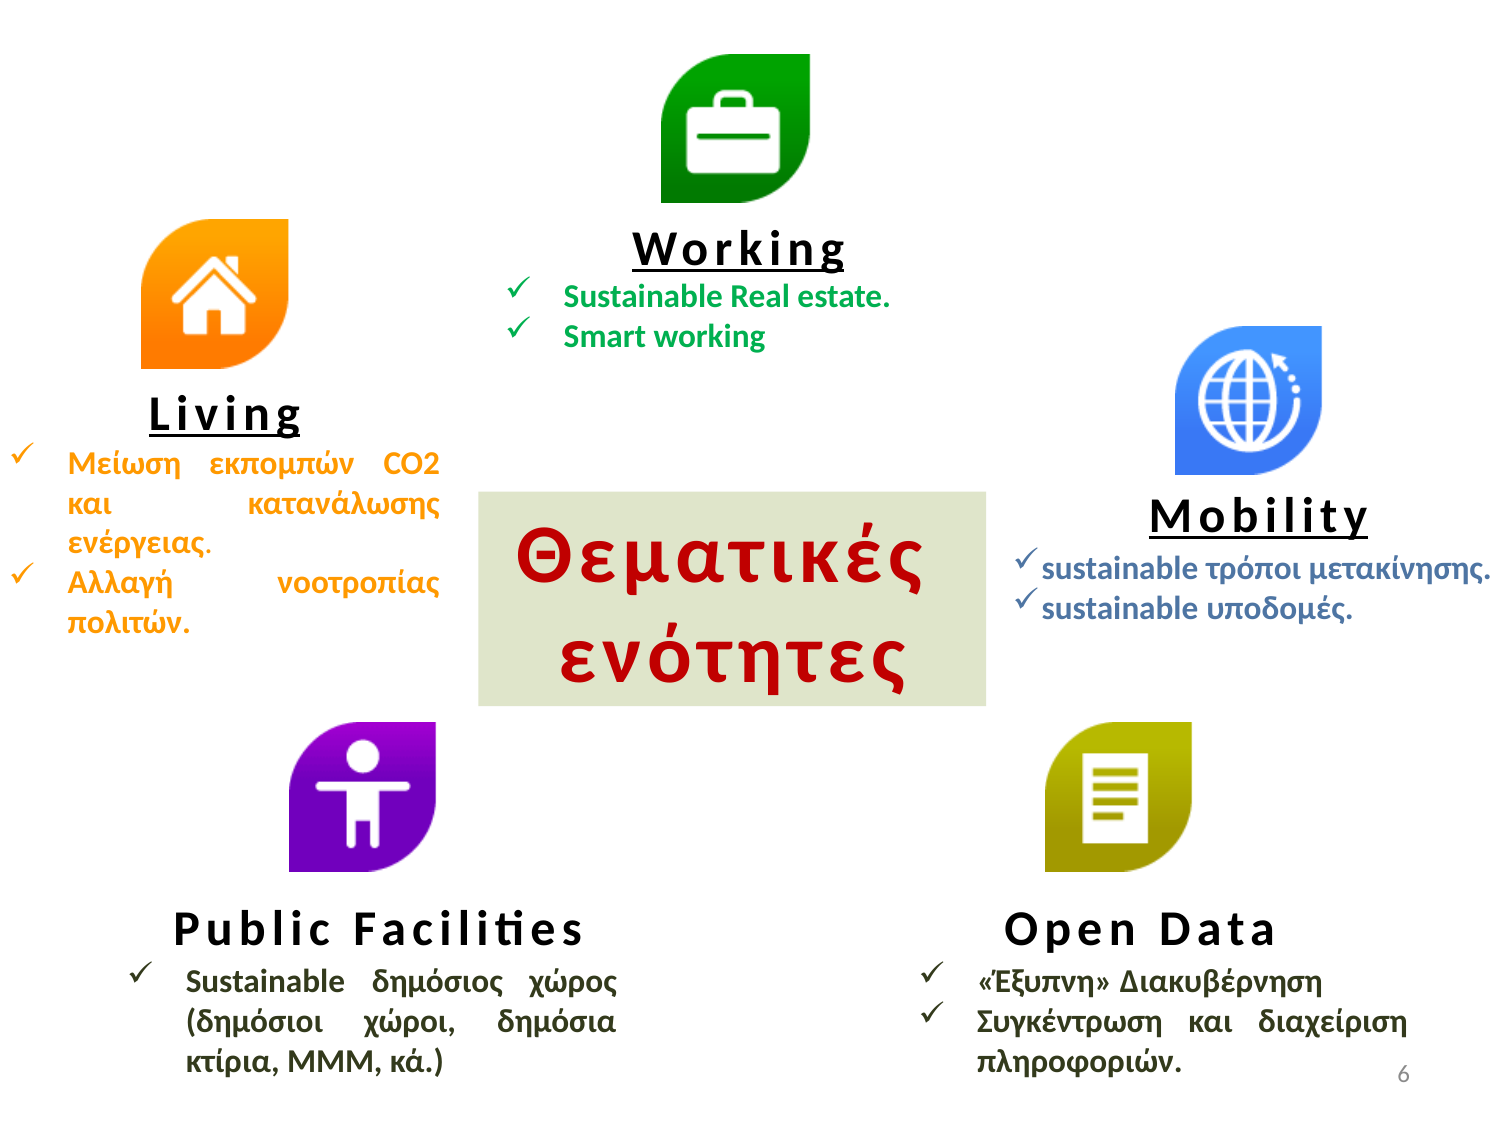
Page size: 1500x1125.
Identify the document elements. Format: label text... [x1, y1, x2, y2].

picture [288, 722, 556, 872]
text_box Living Μείωση εκπομπών CO2 και κατανάλωσης ενέργειας. Αλλαγή νοοτροπίας πολιτών. [0, 373, 455, 648]
text_box Θεματικές ενότητες [478, 491, 987, 707]
text_box Public Facilities [123, 888, 632, 952]
text_box Mobility [1104, 474, 1412, 538]
picture [1045, 722, 1312, 872]
text_box Open Data [915, 888, 1365, 952]
picture [141, 219, 408, 369]
text_box sustainable τρόποι μετακίνησης. sustainable υποδομές. [998, 538, 1500, 634]
text_box «Έξυπνη» Διακυβέρνηση Συγκέντρωση και διαχείριση πληροφοριών. [903, 952, 1424, 1125]
picture [1174, 325, 1442, 475]
text_box Working [584, 208, 892, 267]
picture [661, 54, 928, 204]
text_box Sustainable Real estate. Smart working [490, 267, 1010, 402]
text_box Sustainable δημόσιος χώρος (δημόσιοι χώροι, δημόσια κτίρια, ΜΜΜ, κά.) [112, 952, 632, 1125]
